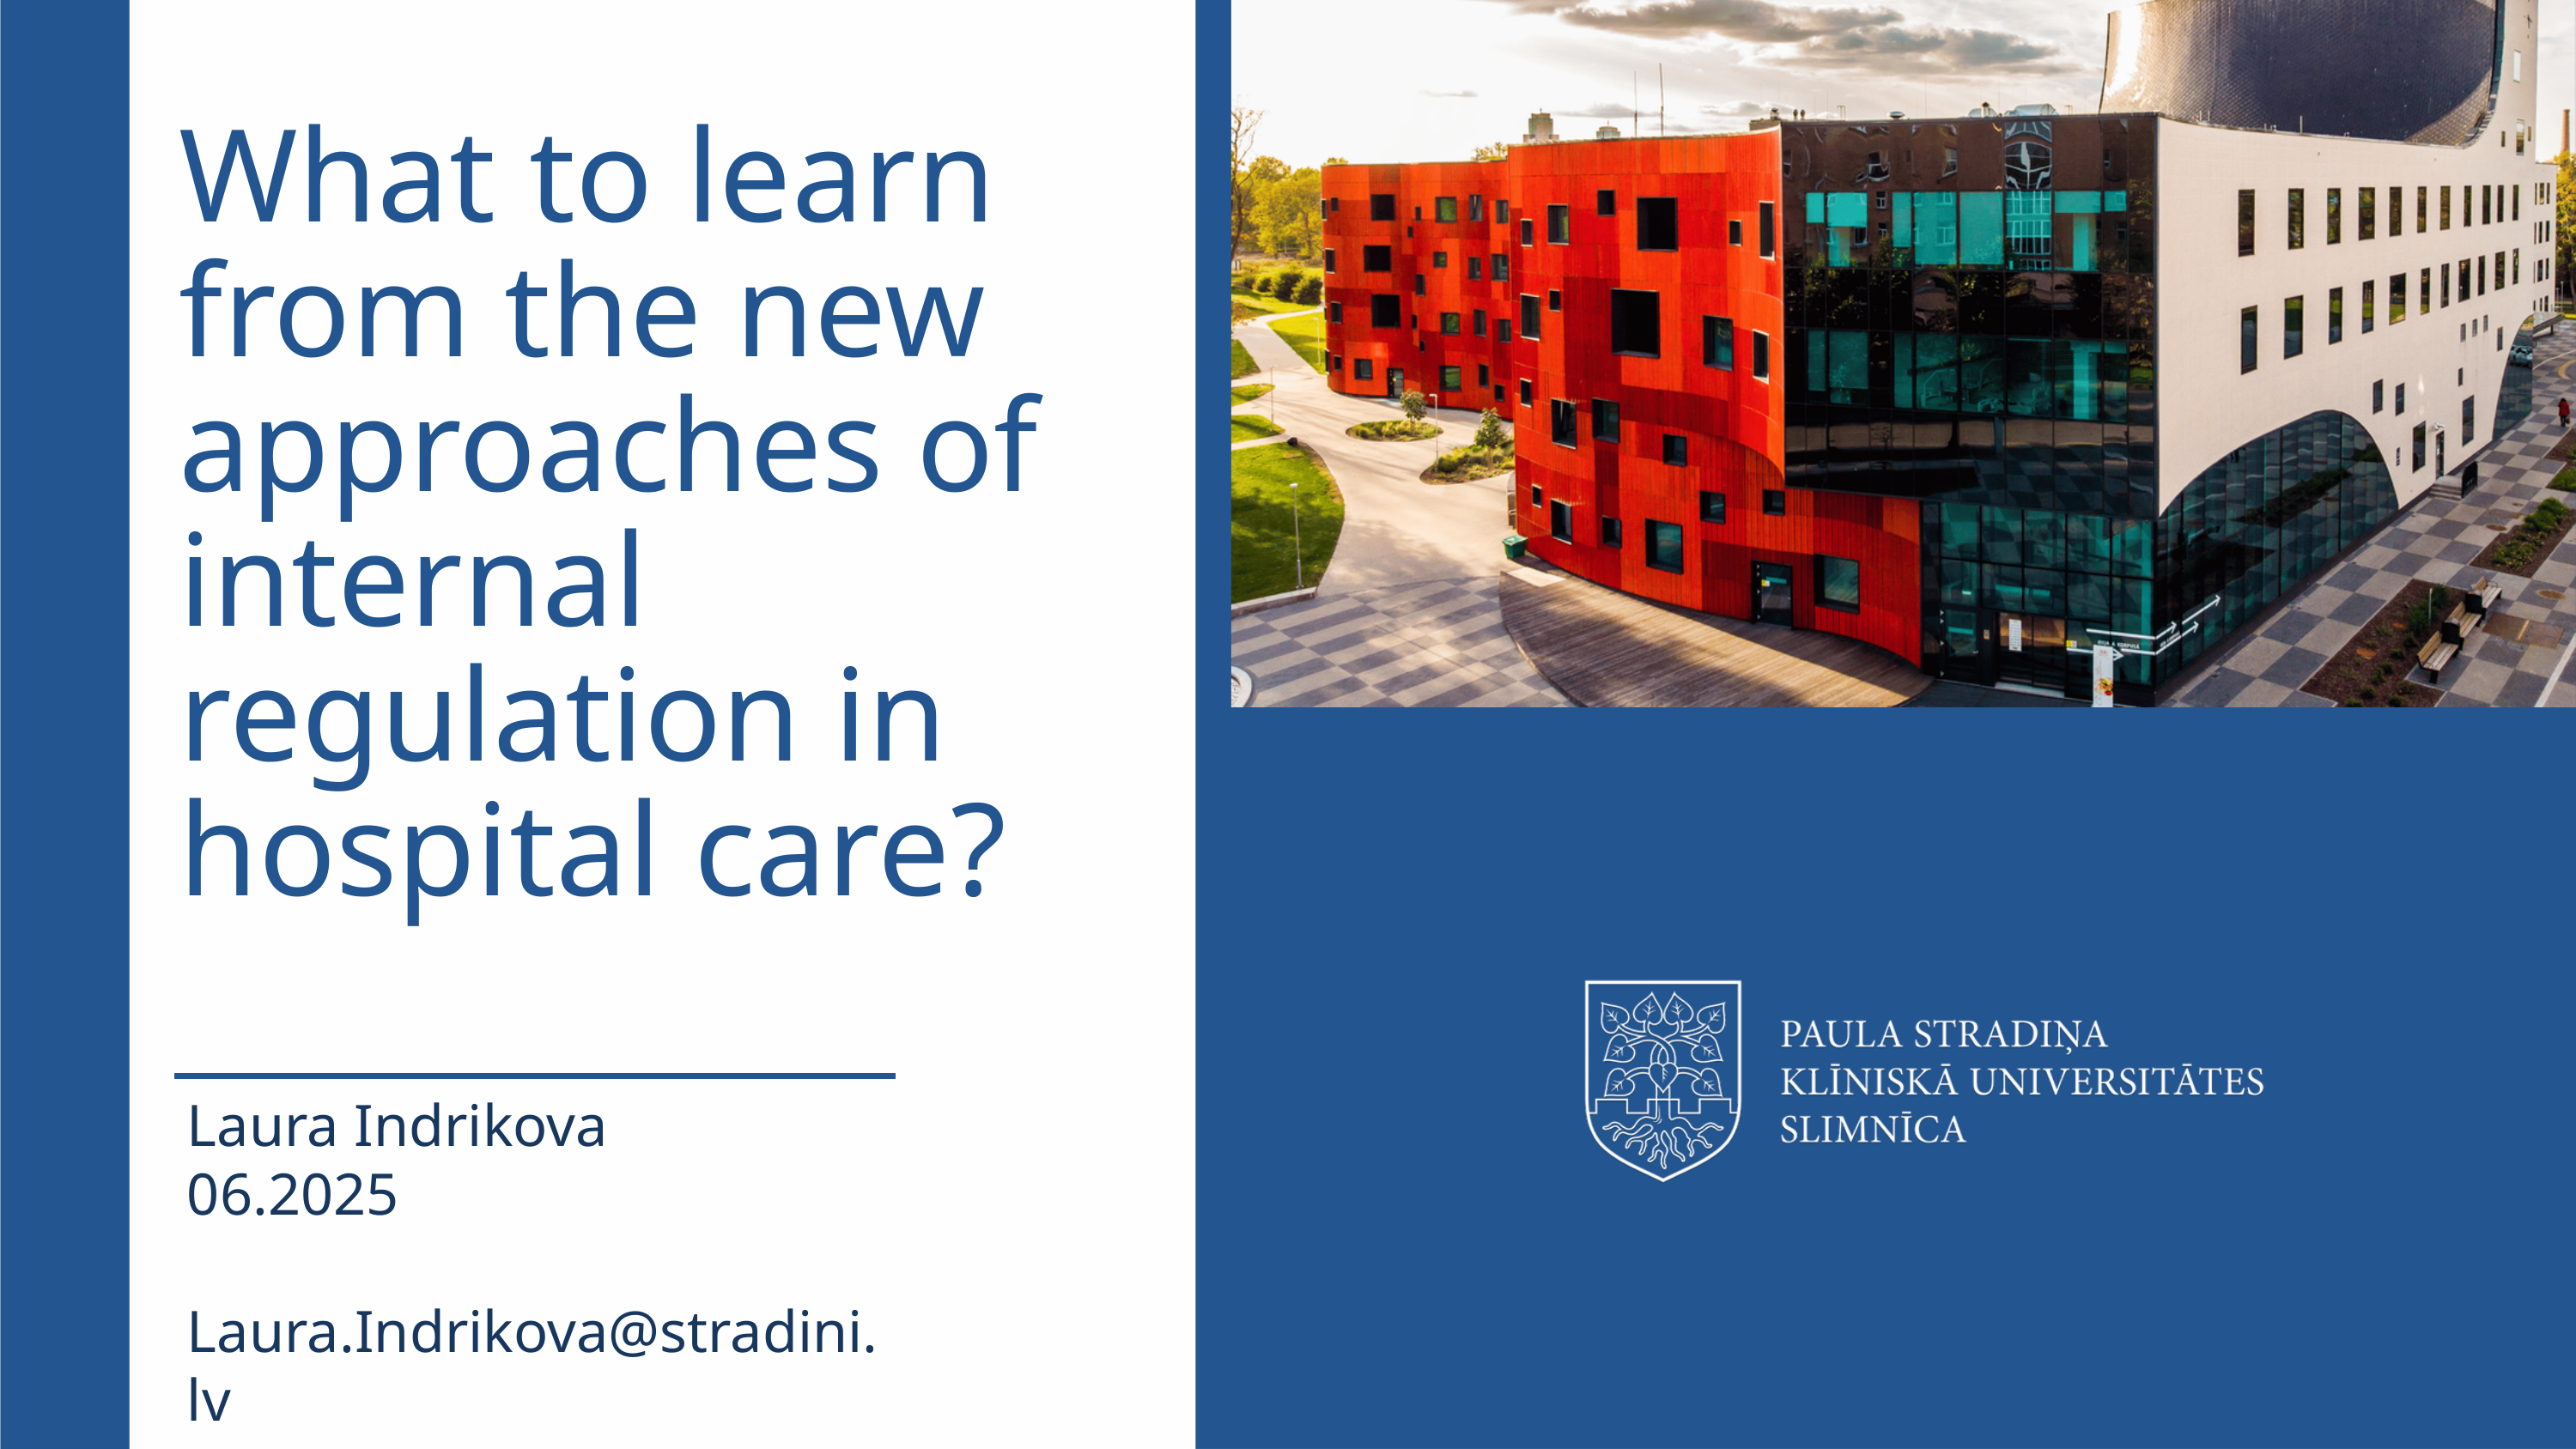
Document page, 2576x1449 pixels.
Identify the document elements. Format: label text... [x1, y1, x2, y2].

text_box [171, 1073, 899, 1079]
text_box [1566, 966, 2282, 1199]
text_box [1195, 0, 2576, 1449]
text_box [0, 0, 130, 1449]
text_box What to learn from the new approaches of internal regulation in hospital care? [179, 112, 1048, 922]
text_box Laura Indrikova 06.2025 Laura.Indrikova@stradini.lv [174, 1086, 896, 1439]
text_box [1230, 0, 2576, 708]
